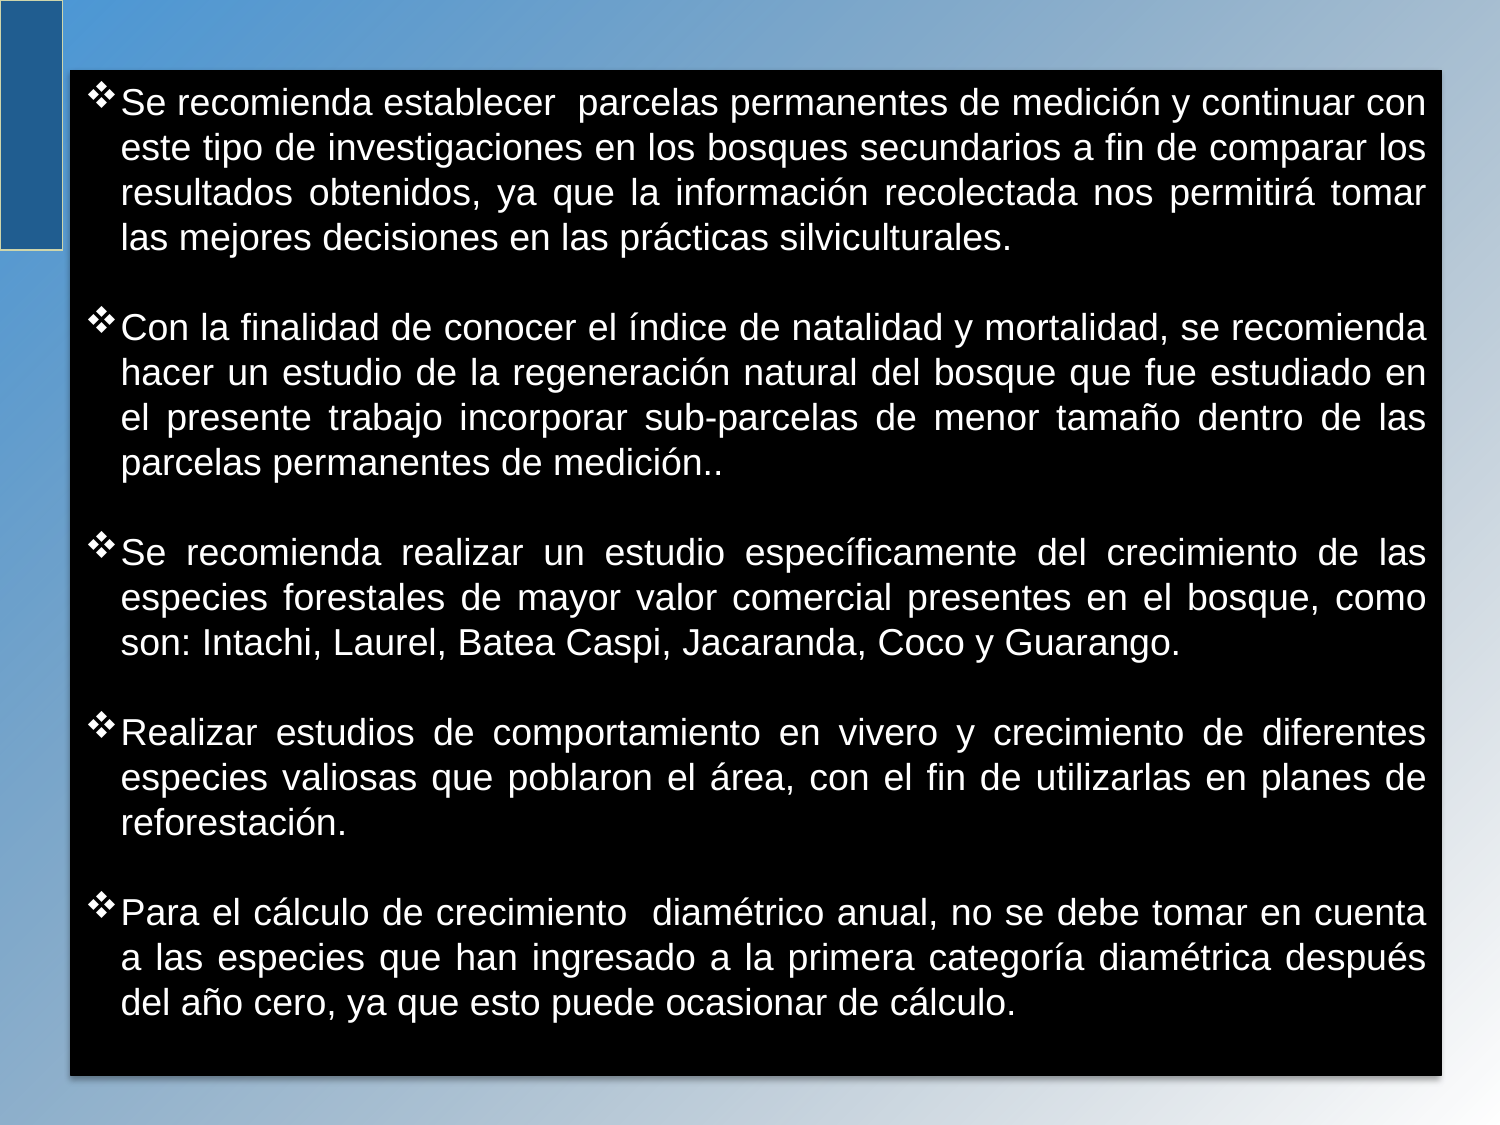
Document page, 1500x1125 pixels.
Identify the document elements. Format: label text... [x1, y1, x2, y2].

text_box Se recomienda establecer parcelas permanentes de medición y continuar con este tipo de investigaciones en los bosques secundarios a fin de comparar los resultados obtenidos, ya que la información recolectada nos permitirá tomar las mejores decisiones en las prácticas silviculturales. Con la finalidad de conocer el índice de natalidad y mortalidad, se recomienda hacer un estudio de la regeneración natural del bosque que fue estudiado en el presente trabajo incorporar sub-parcelas de menor tamaño dentro de las parcelas permanentes de medición.. Se recomienda realizar un estudio específicamente del crecimiento de las especies forestales de mayor valor comercial presentes en el bosque, como son: Intachi, Laurel, Batea Caspi, Jacaranda, Coco y Guarango. Realizar estudios de comportamiento en vivero y crecimiento de diferentes especies valiosas que poblaron el área, con el fin de utilizarlas en planes de reforestación. Para el cálculo de crecimiento diamétrico anual, no se debe tomar en cuenta a las especies que han ingresado a la primera categoría diamétrica después del año cero, ya que esto puede ocasionar de cálculo. [70, 70, 1442, 1076]
